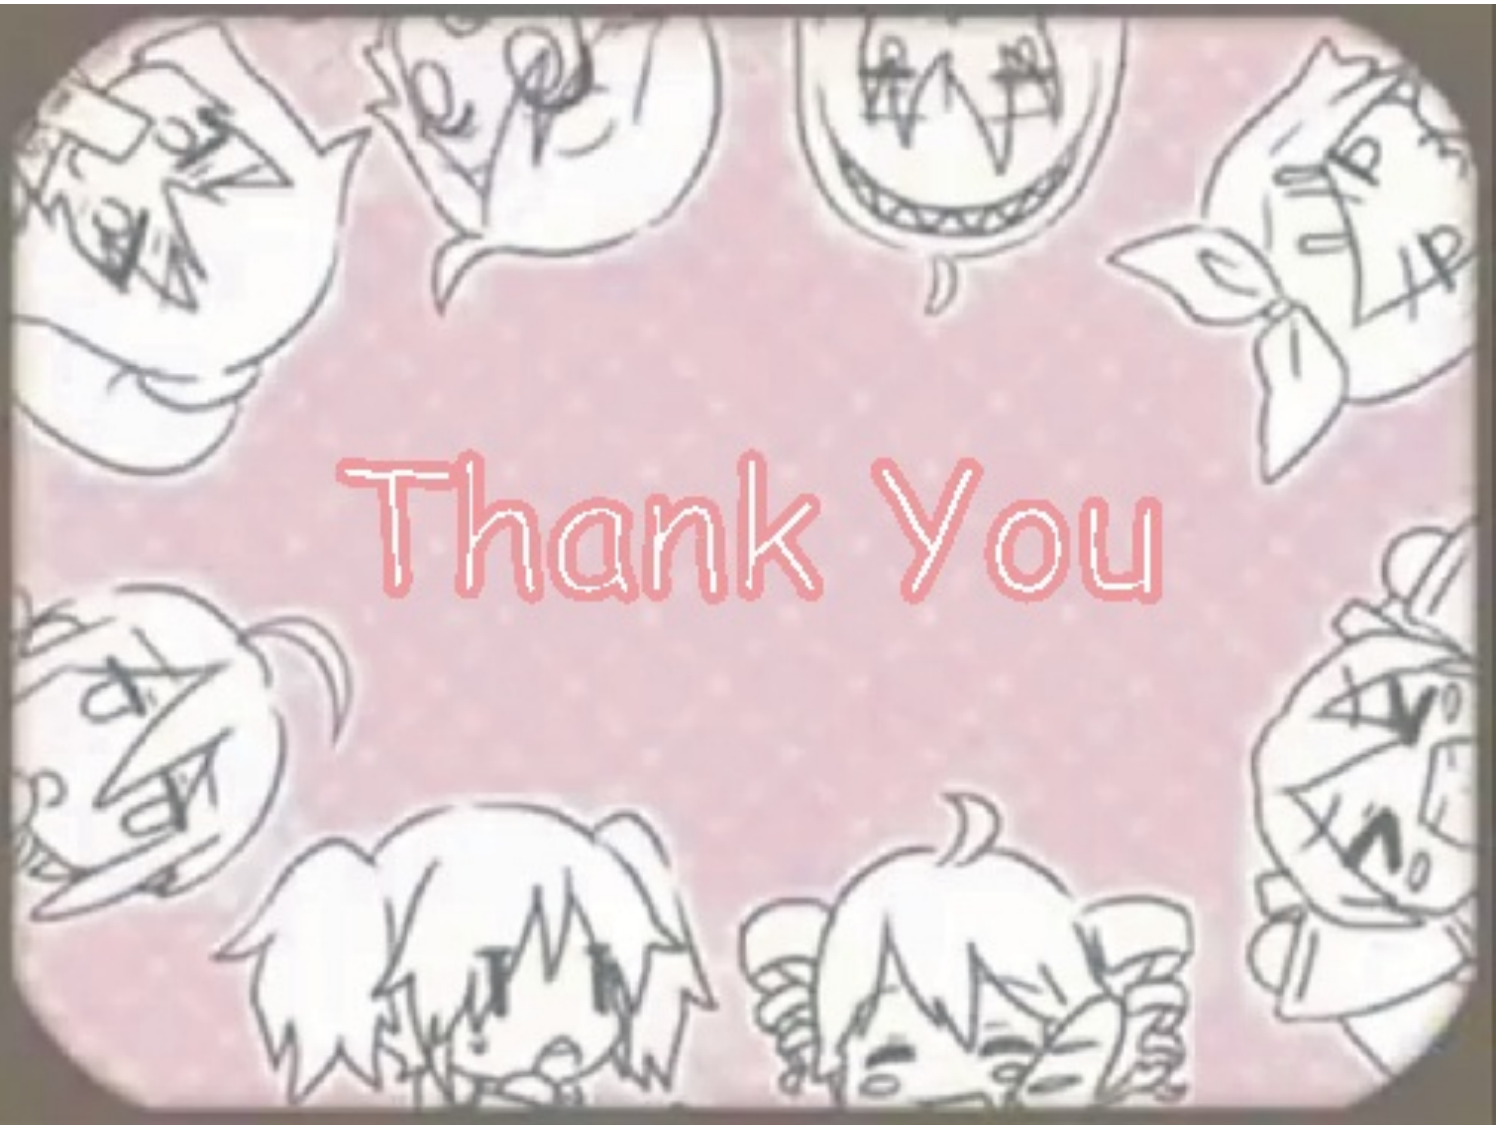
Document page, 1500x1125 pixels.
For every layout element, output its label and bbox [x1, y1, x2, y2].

list [0, 4, 1496, 1125]
